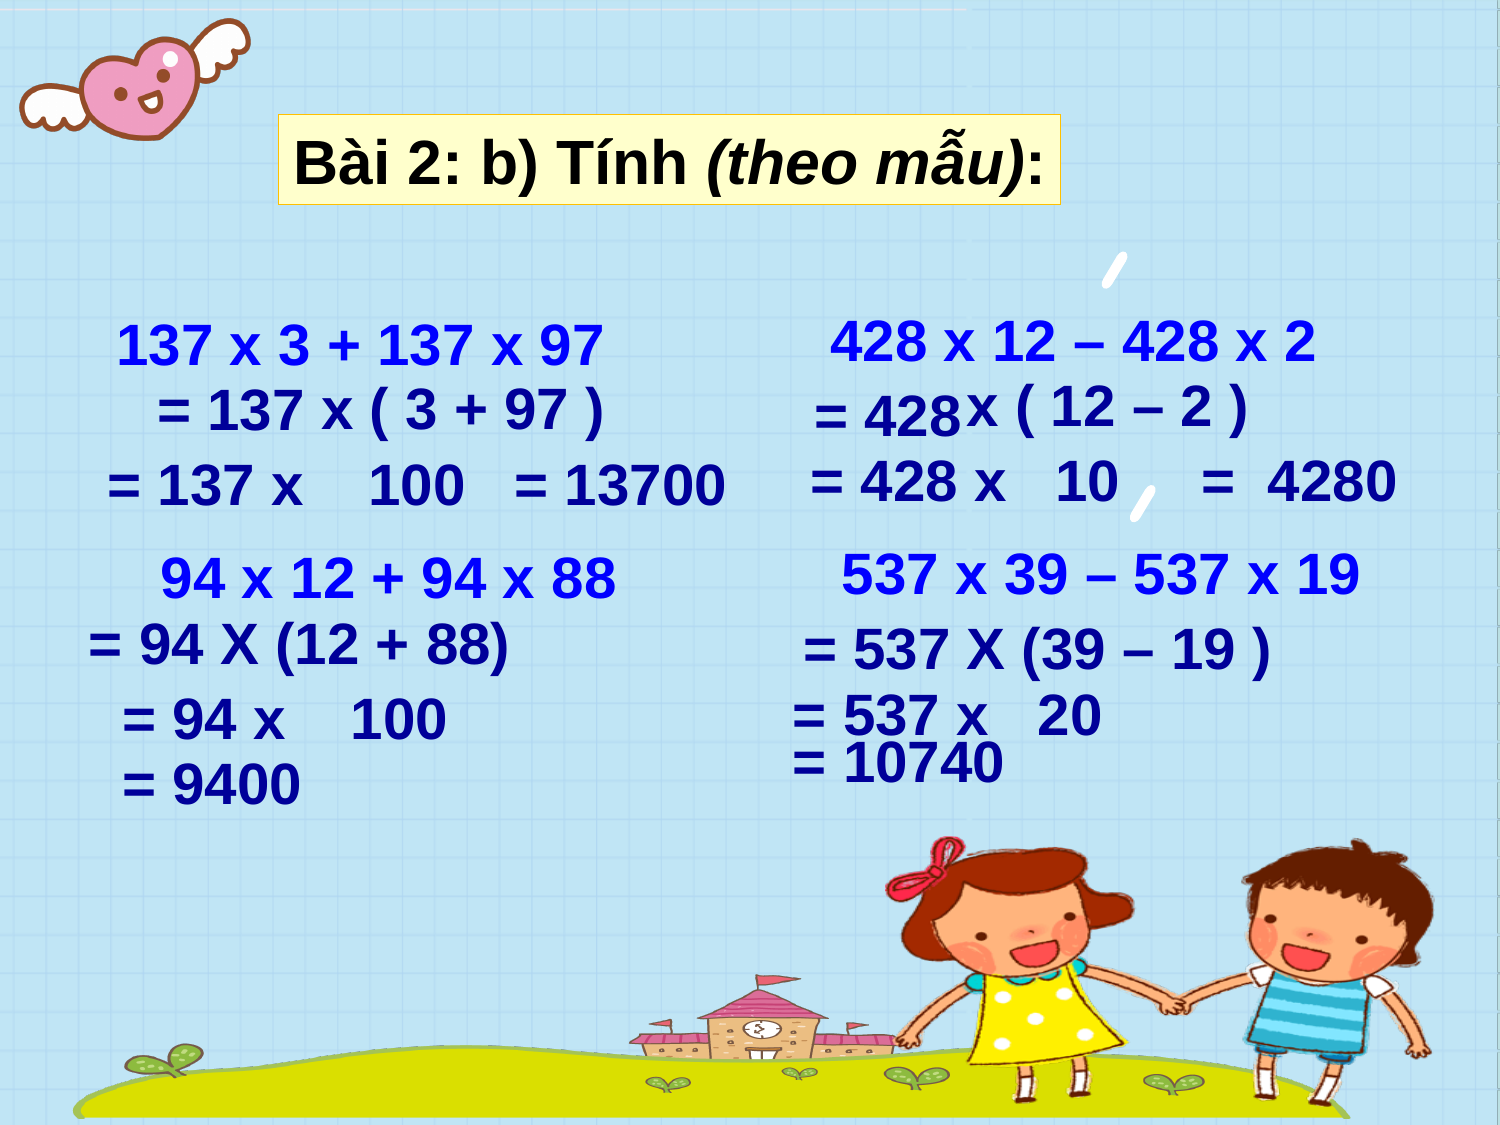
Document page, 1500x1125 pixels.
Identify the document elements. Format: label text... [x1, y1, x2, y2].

text_box [1102, 252, 1127, 288]
text_box = 10740 [778, 716, 1500, 802]
text_box x ( 12 – 2 ) [940, 360, 1276, 435]
text_box = 9400 [107, 739, 565, 824]
text_box = 428 [751, 370, 940, 435]
text_box 94 x 12 + 94 x 88 [99, 532, 679, 598]
text_box 428 x 12 – 428 x 2 [717, 295, 1430, 380]
text_box = 137 [123, 364, 280, 439]
text_box Bài 2: b) Tính (theo mẫu): [278, 114, 1061, 205]
text_box = 537 X (39 – 19 ) [788, 603, 1398, 669]
text_box = 137 x 100 = 13700 [74, 439, 761, 525]
text_box = 537 x 20 [778, 669, 1500, 716]
text_box [1130, 485, 1155, 522]
picture [0, 0, 1500, 1125]
text_box = 428 x 10 = 4280 [731, 435, 1478, 521]
text_box 137 x 3 + 137 x 97 [71, 299, 651, 385]
text_box = 94 X (12 + 88) [74, 598, 700, 684]
text_box = 94 x 100 [107, 673, 565, 739]
text_box x ( 3 + 97 ) [280, 364, 647, 439]
text_box 537 x 39 – 537 x 19 [745, 528, 1459, 614]
